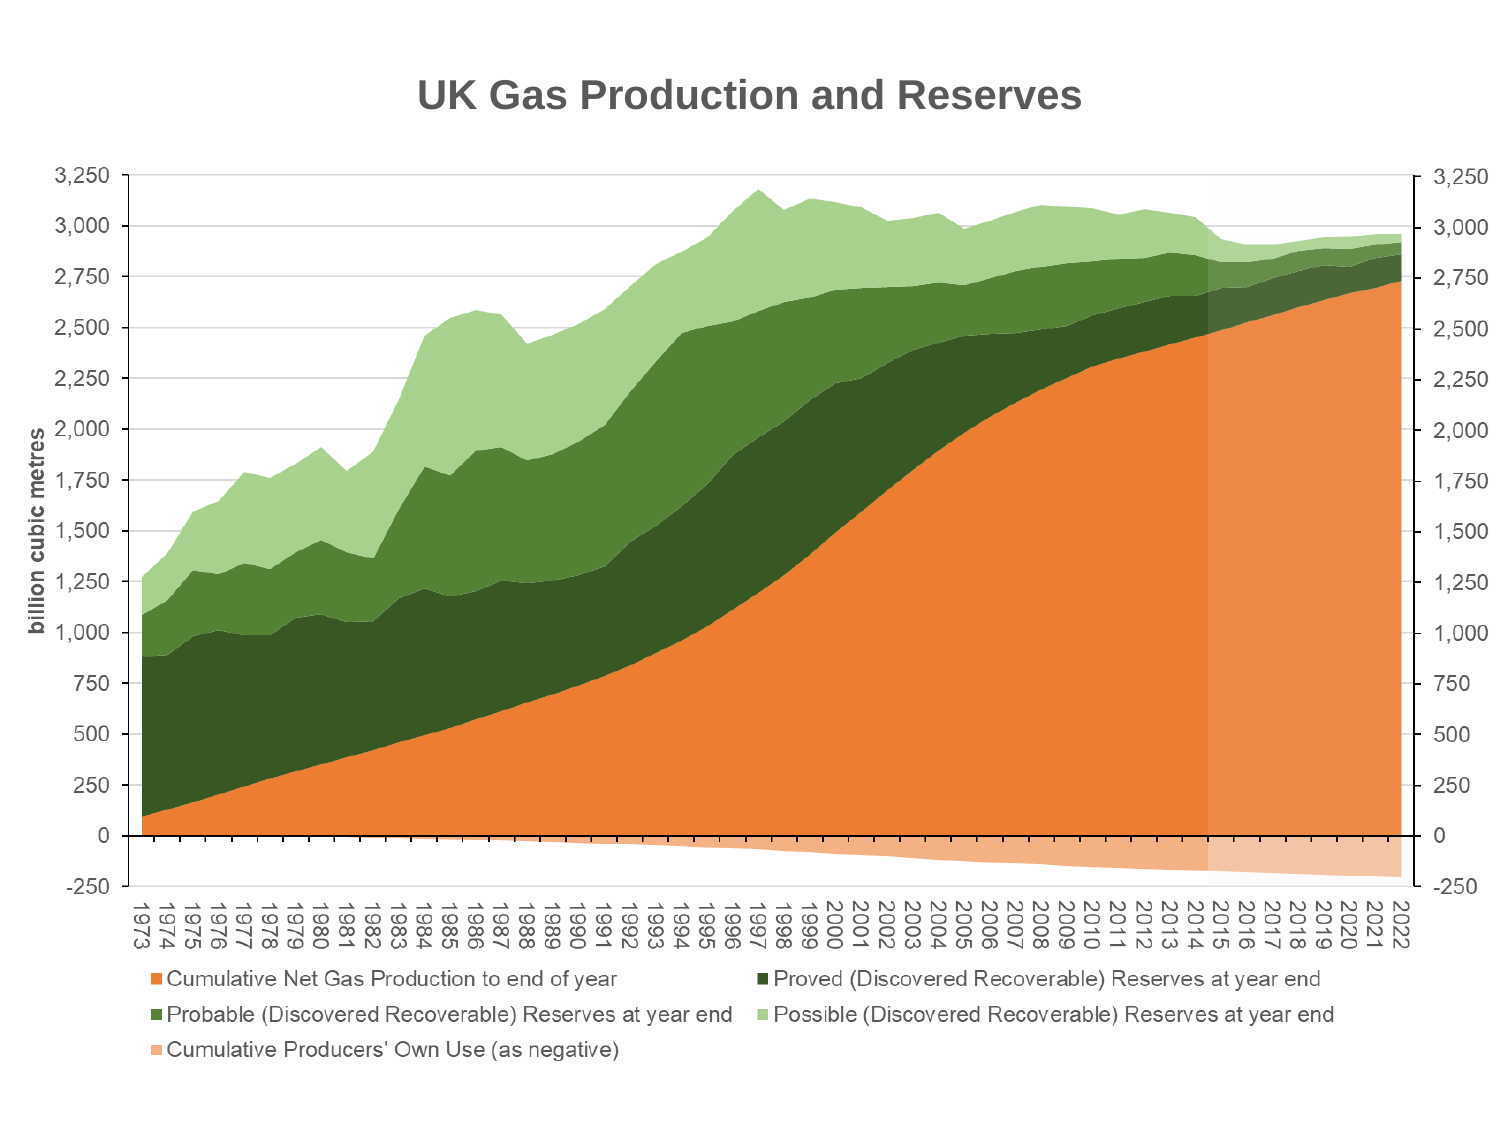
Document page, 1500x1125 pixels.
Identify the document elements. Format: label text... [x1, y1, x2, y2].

title UK Gas Production and Reserves [0, 65, 1500, 153]
picture [0, 153, 1500, 1076]
